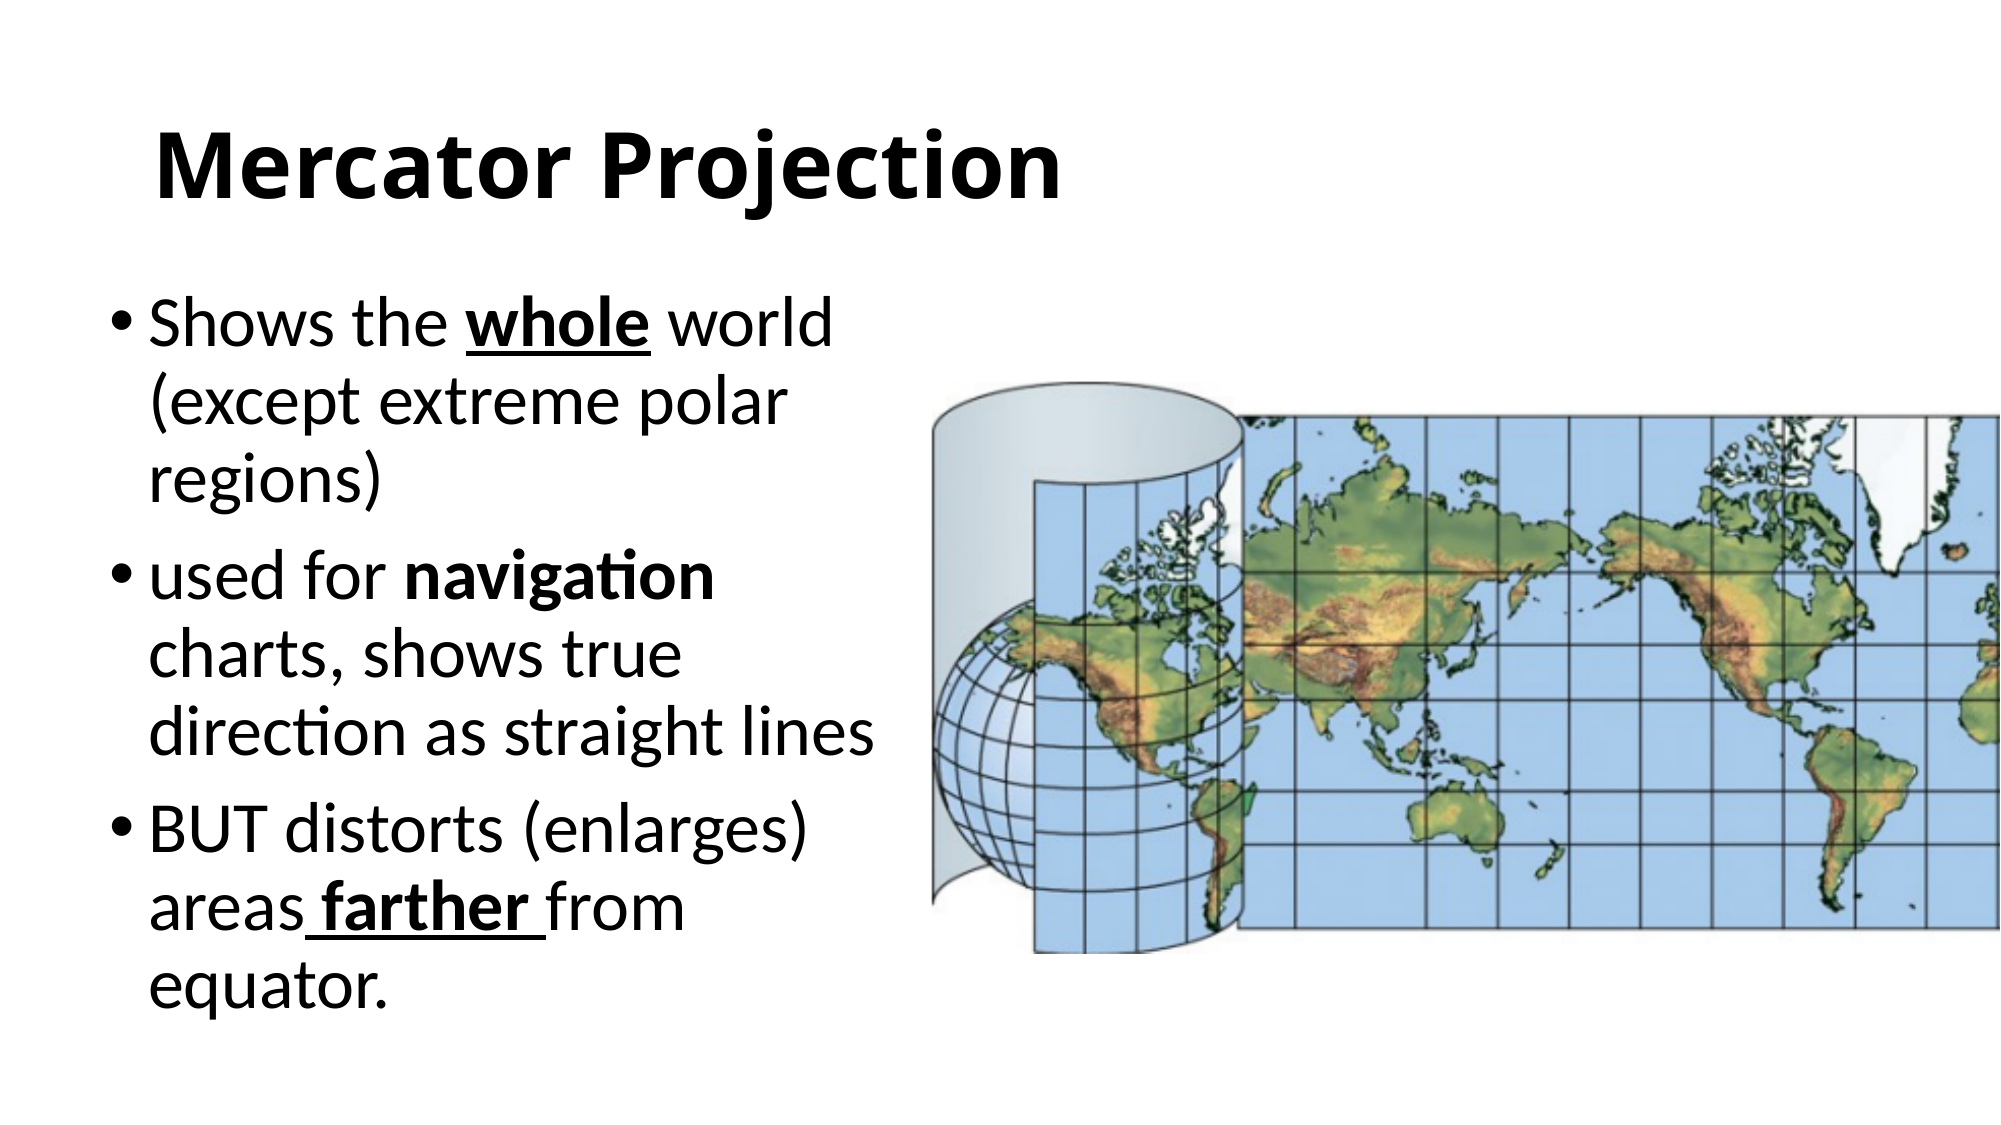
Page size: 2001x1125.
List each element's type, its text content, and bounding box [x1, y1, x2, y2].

list Shows the whole world (except extreme polar regions) used for navigation charts, shows true direction as straight lines BUT distorts (enlarges) areas farther from equator. [94, 277, 900, 1045]
picture [899, 358, 2000, 954]
title Mercator Projection [137, 59, 1863, 278]
